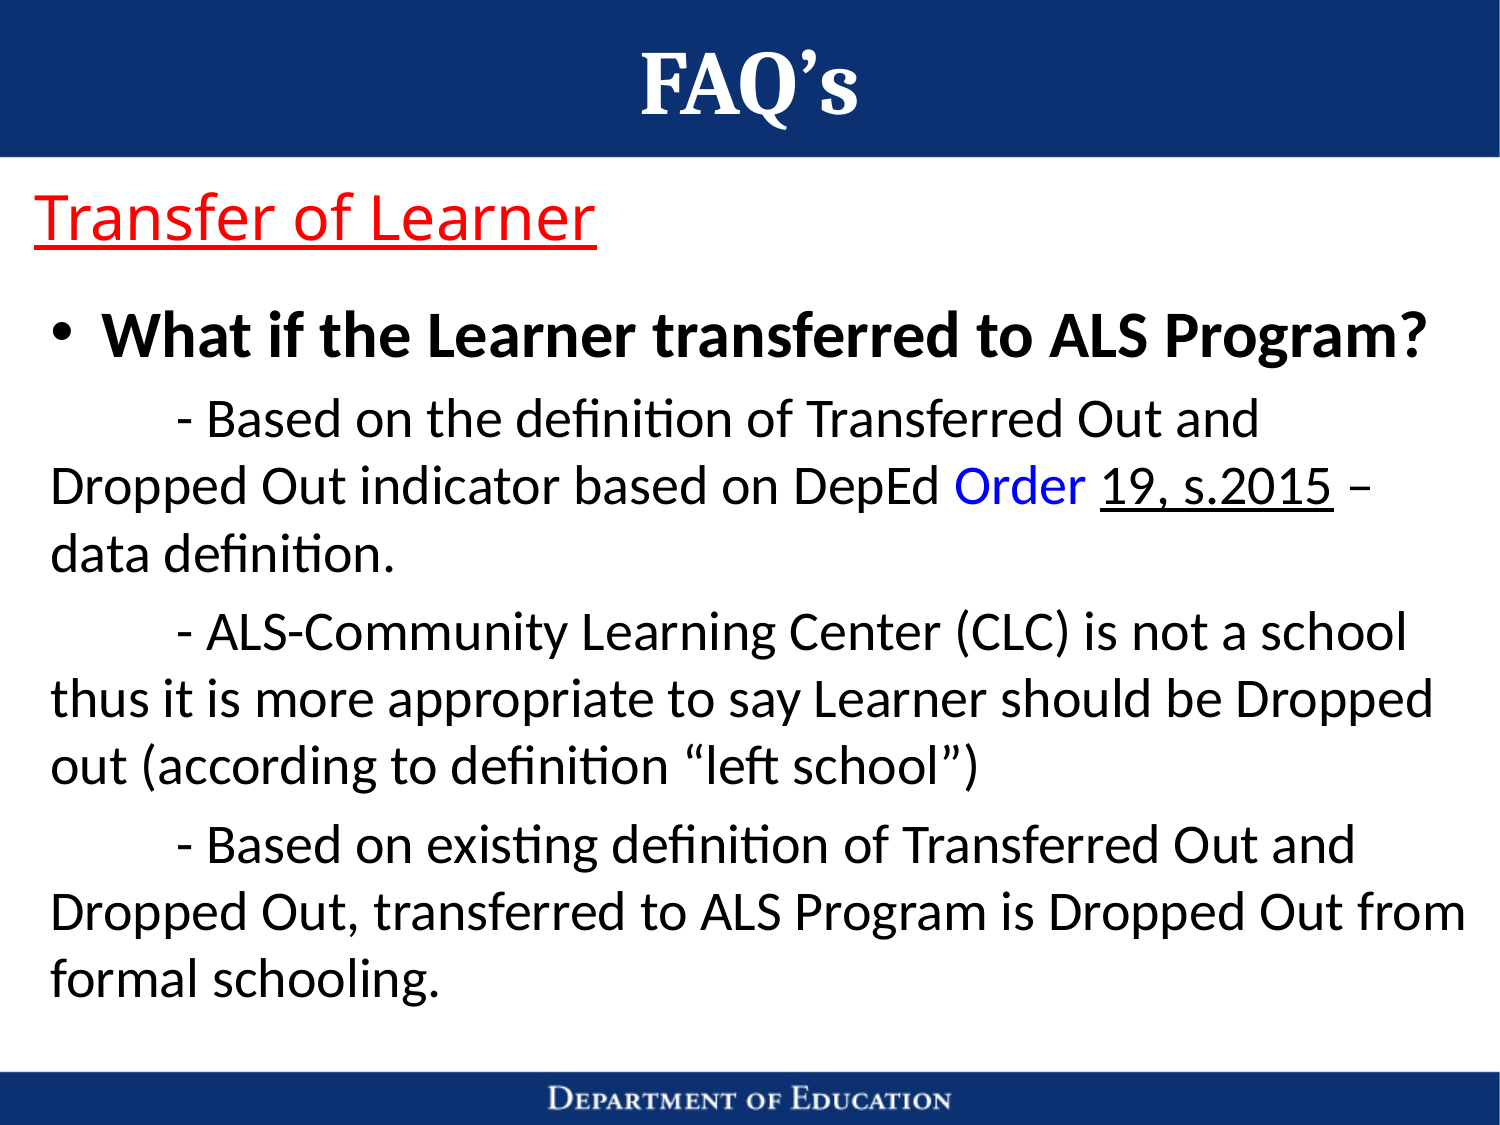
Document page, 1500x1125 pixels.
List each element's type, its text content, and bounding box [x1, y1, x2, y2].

picture [0, 156, 1500, 1125]
text_box Transfer of Learner [19, 170, 612, 261]
title FAQ’s [0, 0, 1500, 156]
list What if the Learner transferred to ALS Program? - Based on the definition of Transferred Out and Dropped Out indicator based on DepEd Order 19, s.2015 – data definition. - ALS-Community Learning Center (CLC) is not a school thus it is more appropriate to say Learner should be Dropped out (according to definition “left school”) - Based on existing definition of Transferred Out and Dropped Out, transferred to ALS Program is Dropped Out from formal schooling. [35, 283, 1486, 1026]
